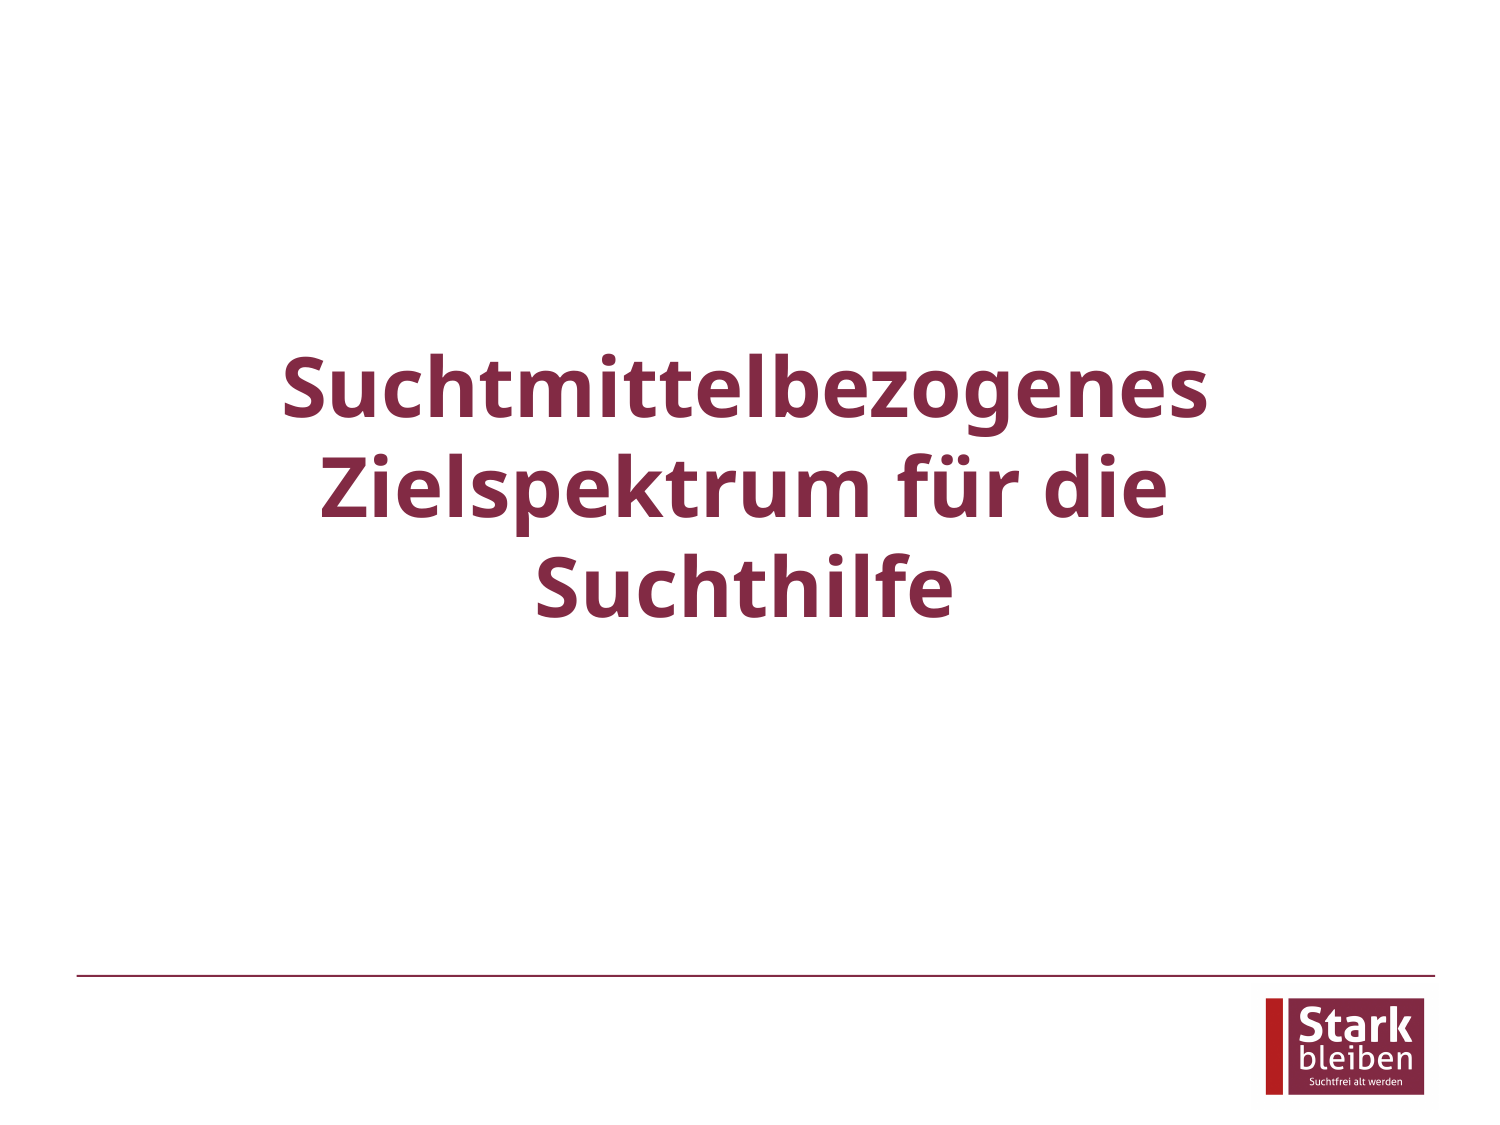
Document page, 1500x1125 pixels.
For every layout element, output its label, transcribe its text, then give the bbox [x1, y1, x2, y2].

title Suchtmittelbezogenes Zielspektrum für die Suchthilfe [98, 360, 1393, 609]
picture [1251, 983, 1439, 1110]
